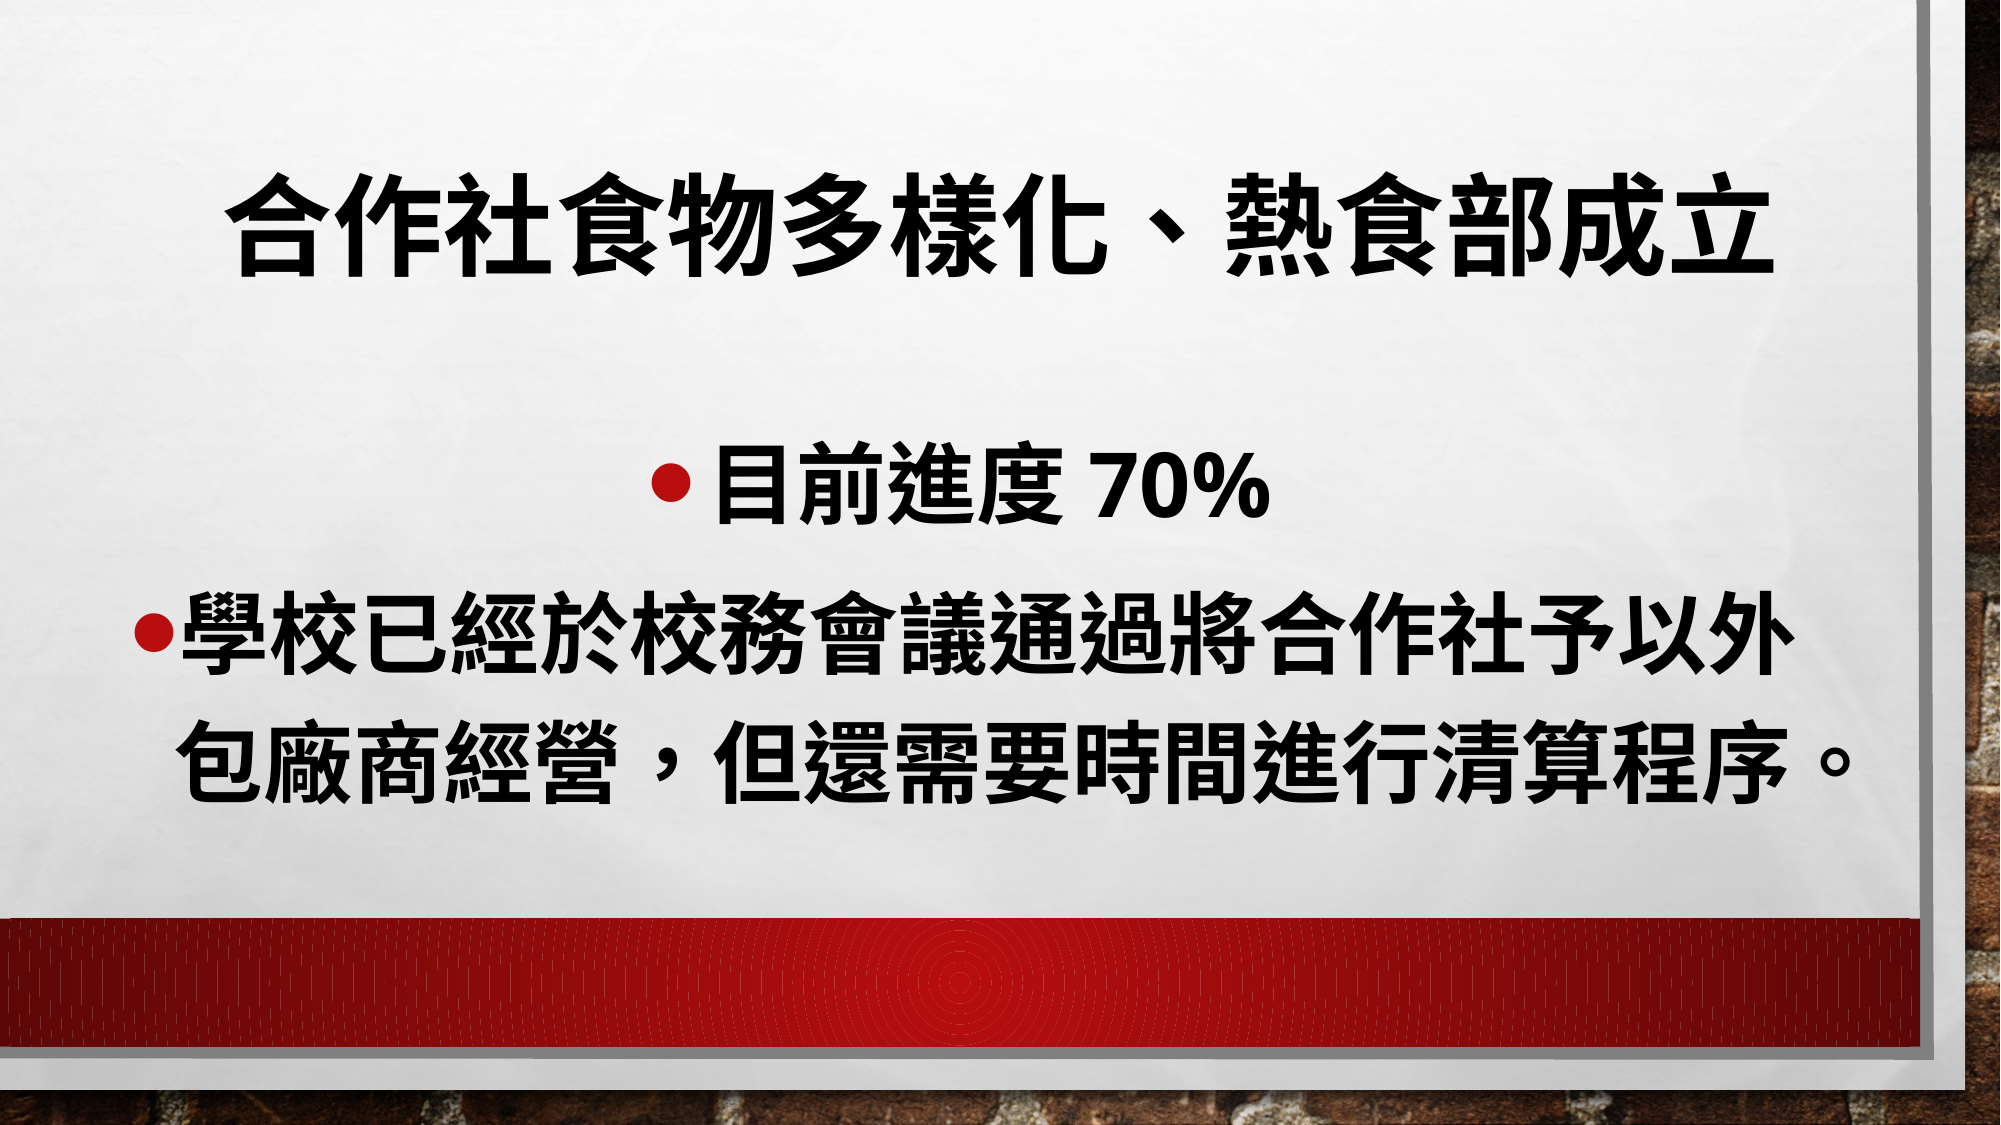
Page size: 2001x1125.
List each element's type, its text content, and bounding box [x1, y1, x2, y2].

list 目前進度70% 學校已經於校務會議通過將合作社予以外包廠商經營，但還需要時間進行清算程序。 [112, 338, 1818, 882]
text_box 合作社食物多樣化、熱食部成立 [112, 125, 1888, 338]
picture [0, 0, 2000, 1125]
